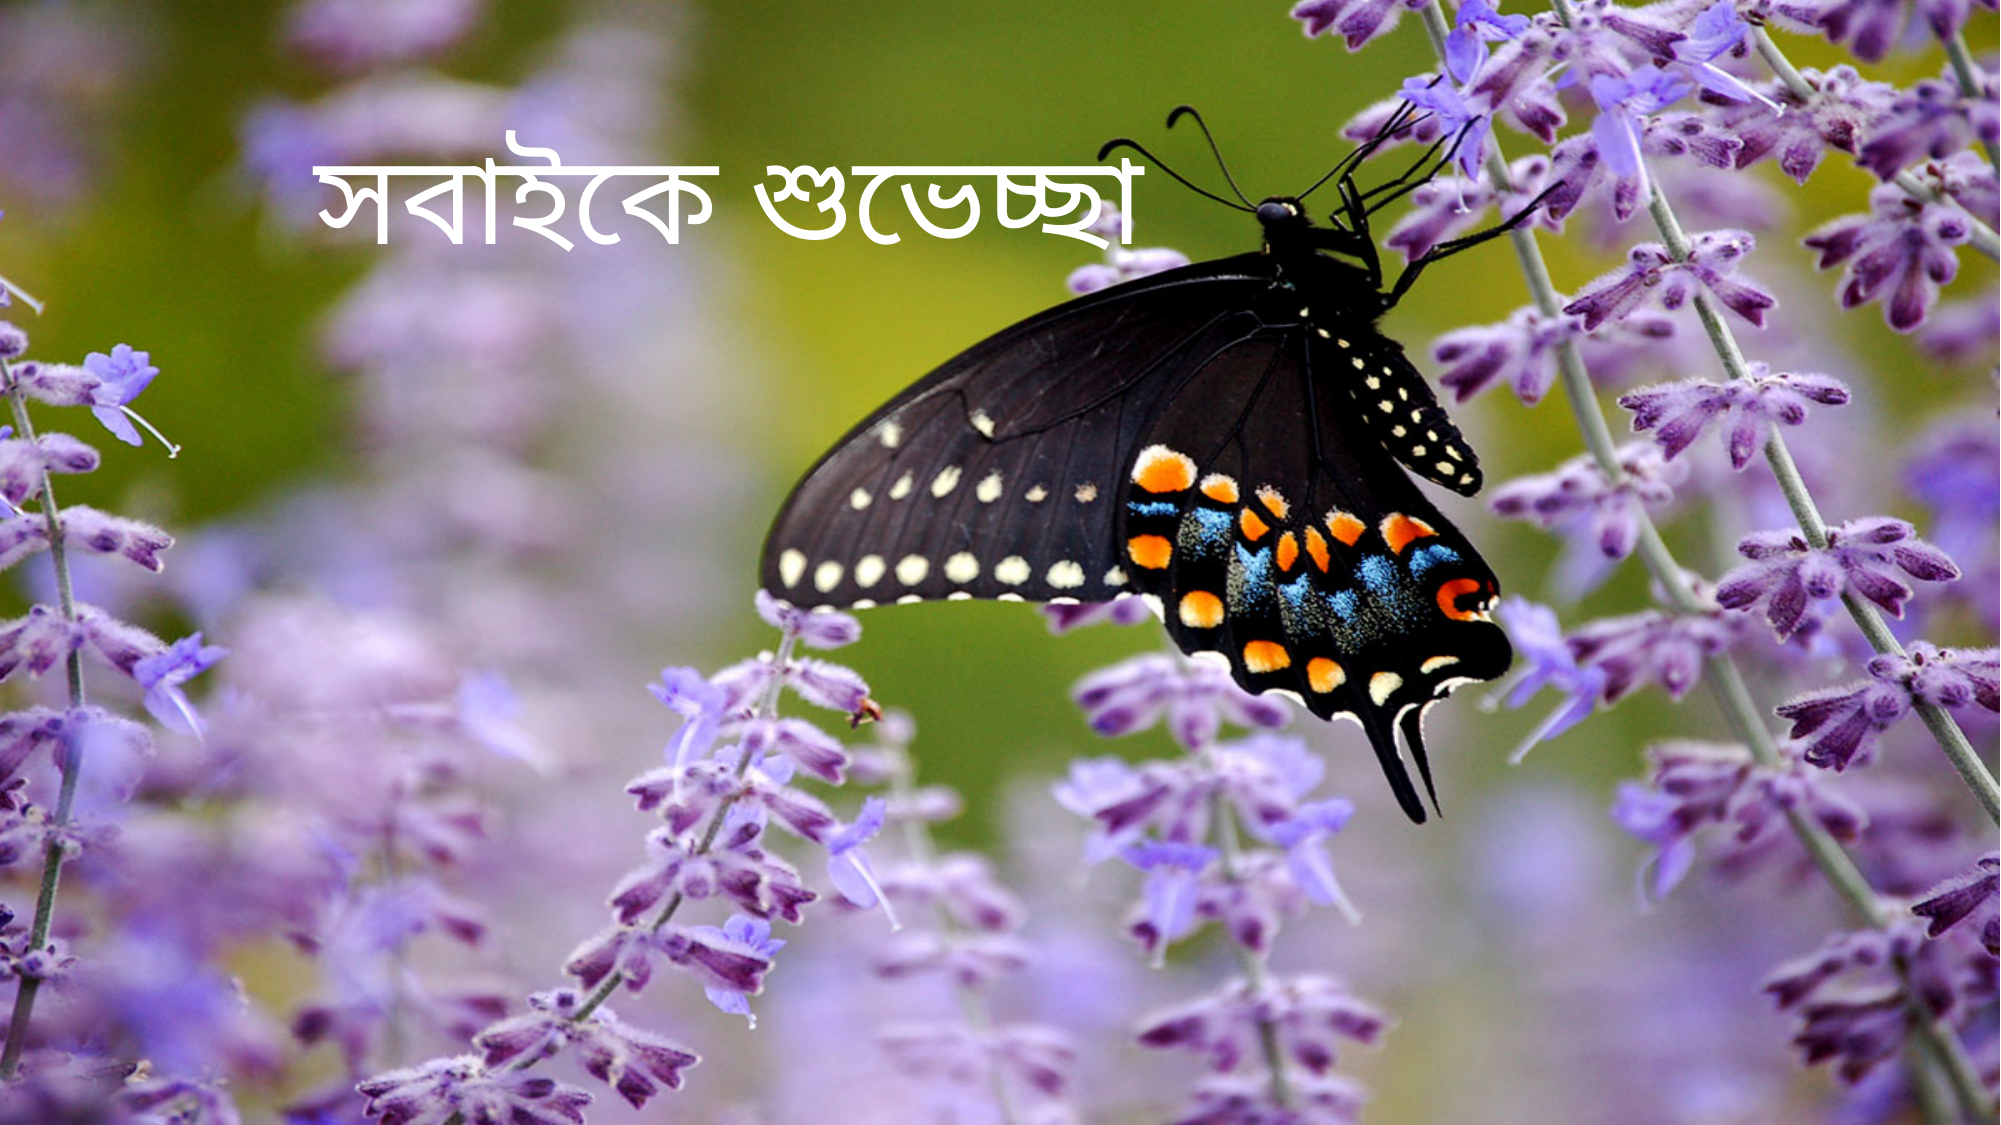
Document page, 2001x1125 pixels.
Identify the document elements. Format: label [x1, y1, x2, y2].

list [0, 0, 2000, 1125]
